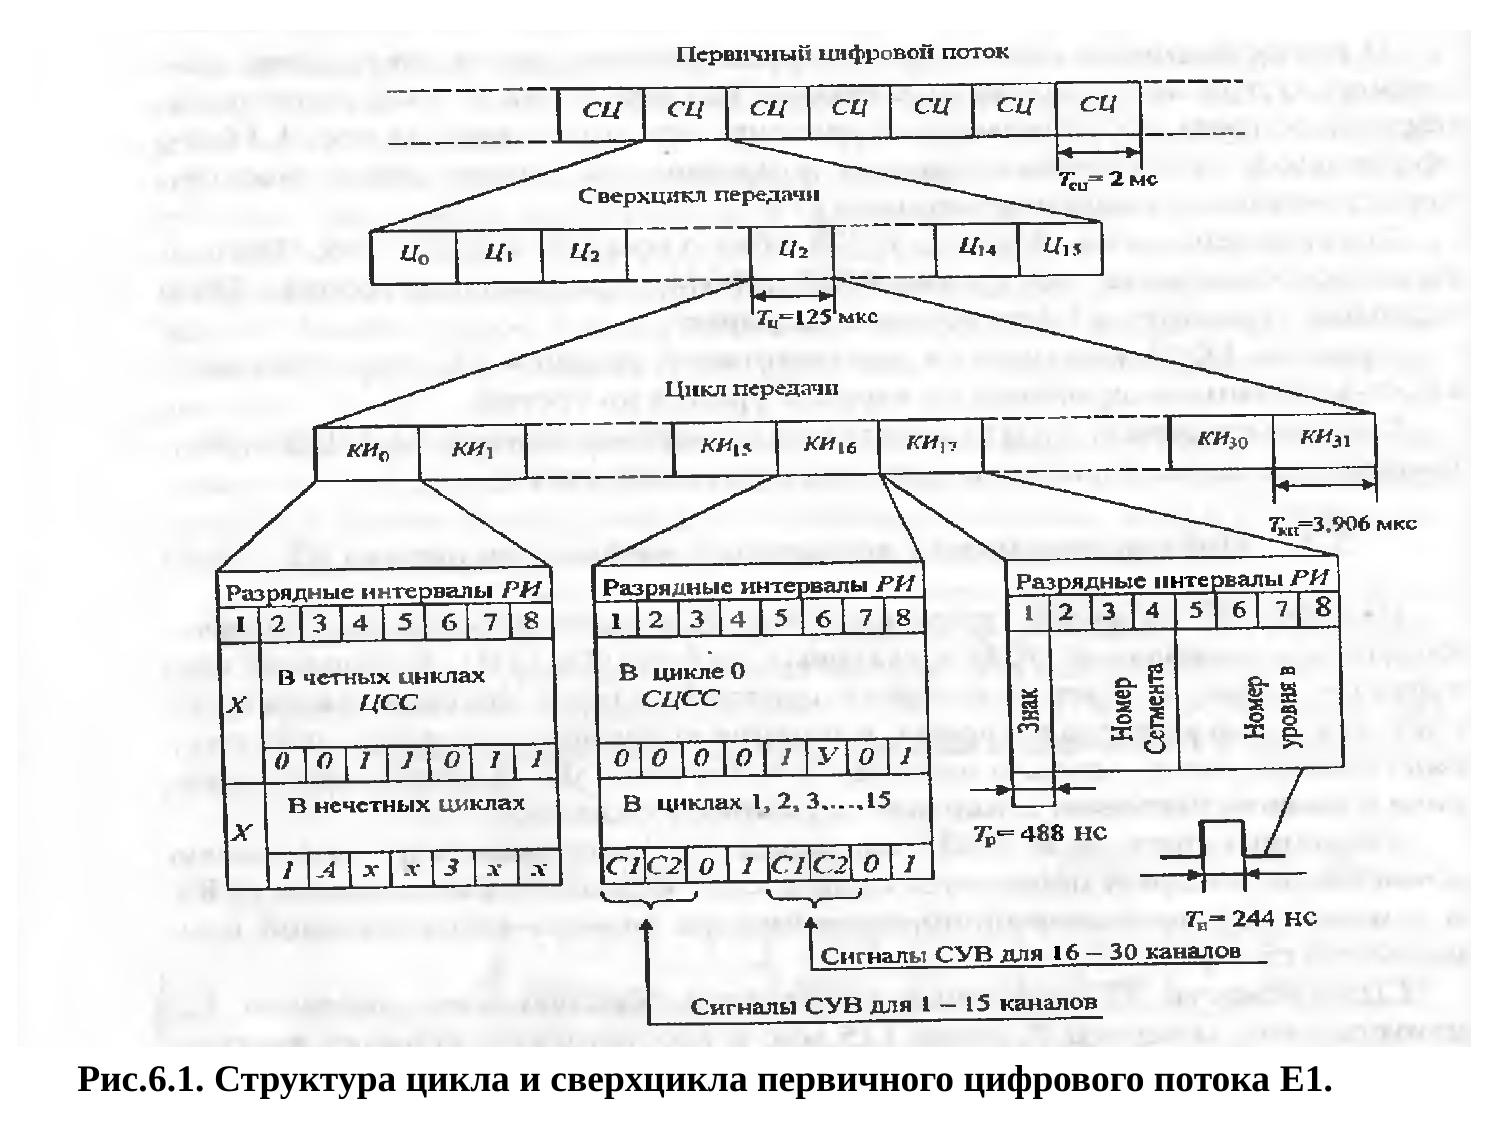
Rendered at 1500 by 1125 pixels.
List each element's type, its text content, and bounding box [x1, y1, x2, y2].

picture [17, 30, 1471, 1047]
text_box Рис.6.1. Структура цикла и сверхцикла первичного цифрового потока Е1. [53, 1054, 1459, 1107]
